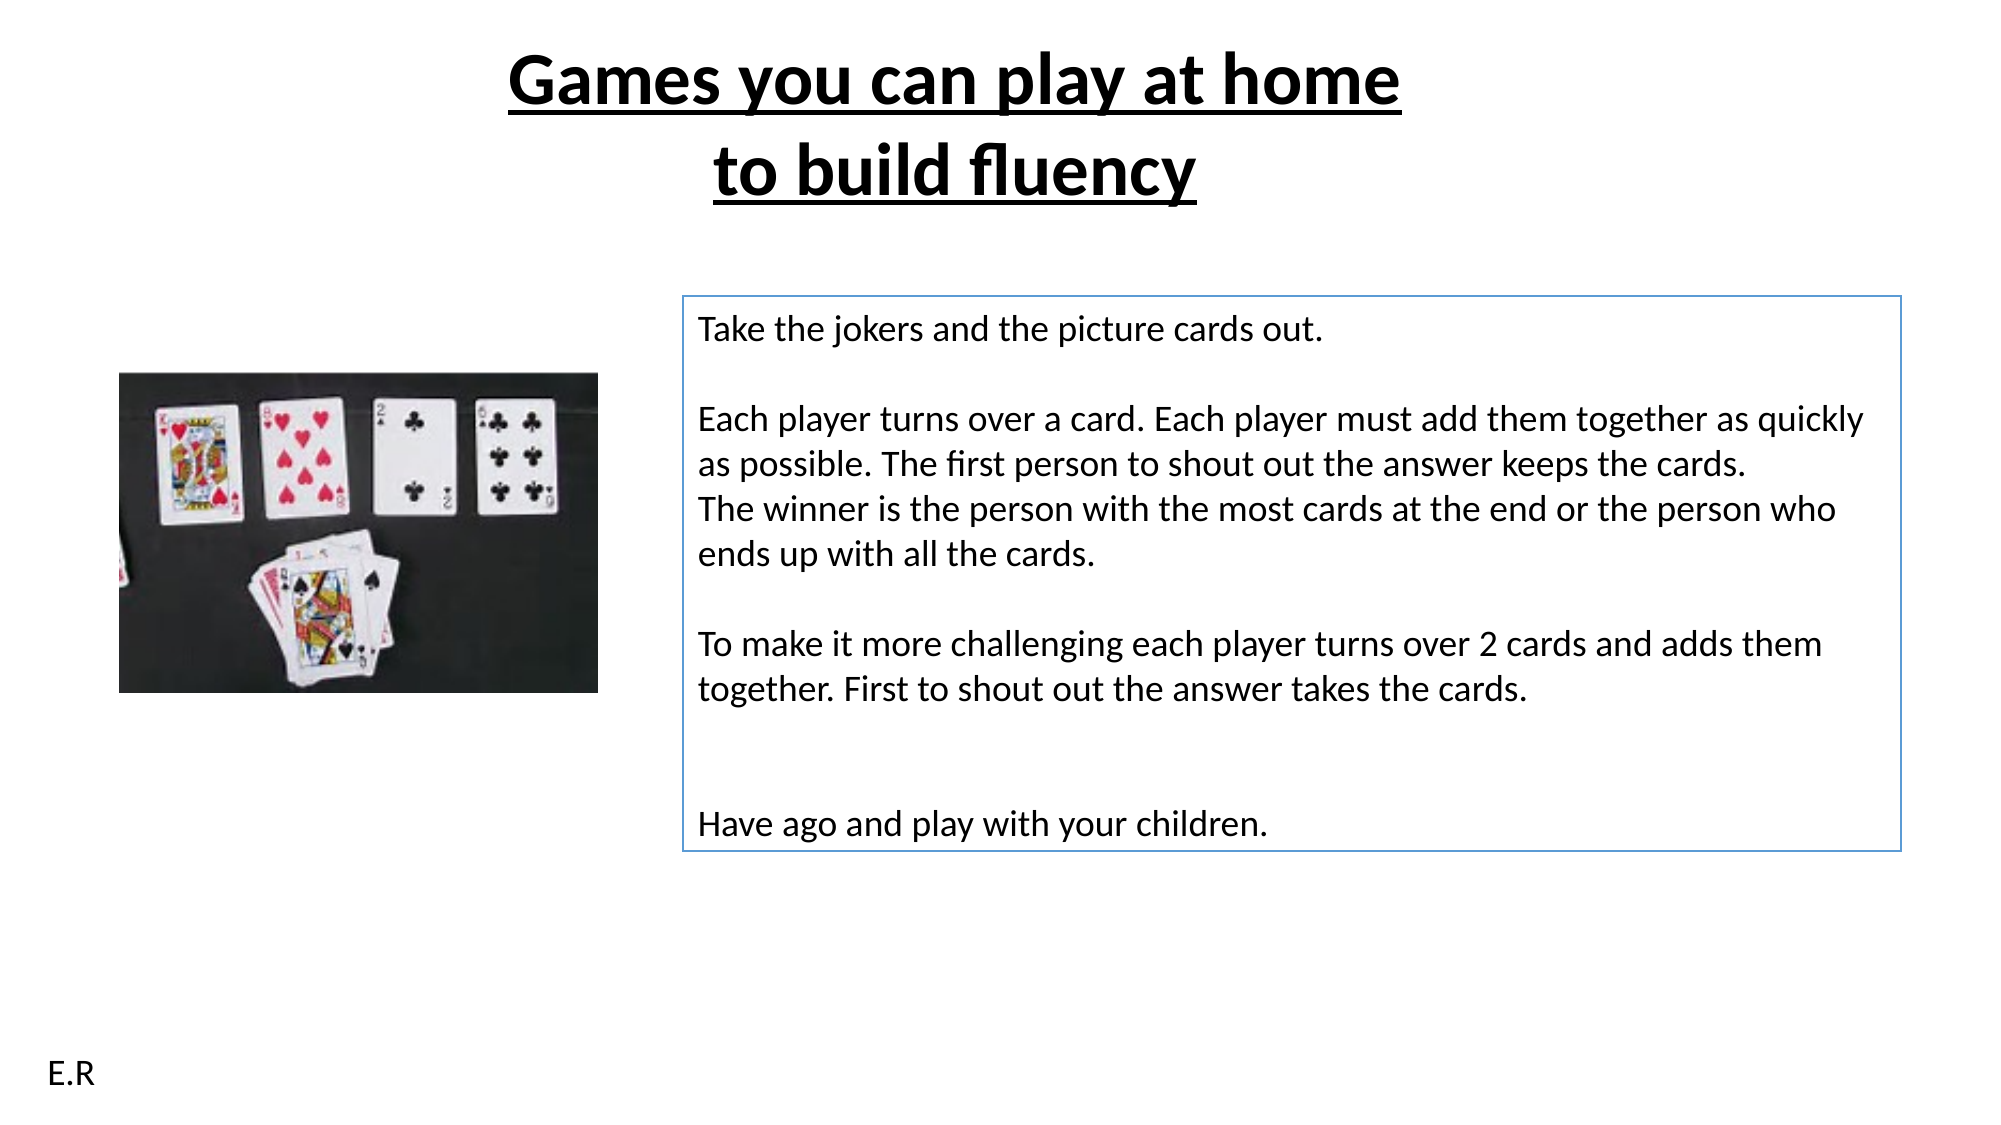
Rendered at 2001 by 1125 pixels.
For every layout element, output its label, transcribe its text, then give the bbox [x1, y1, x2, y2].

text_box E.R [32, 1040, 224, 1101]
text_box Take the jokers and the picture cards out. Each player turns over a card. Each player must add them together as quickly as possible. The first person to shout out the answer keeps the cards. The winner is the person with the most cards at the end or the person who ends up with all the cards. To make it more challenging each player turns over 2 cards and adds them together. First to shout out the answer takes the cards. Have ago and play with your children. [682, 295, 1902, 852]
picture [119, 367, 598, 693]
text_box Games you can play at home to build fluency [406, 22, 1504, 218]
